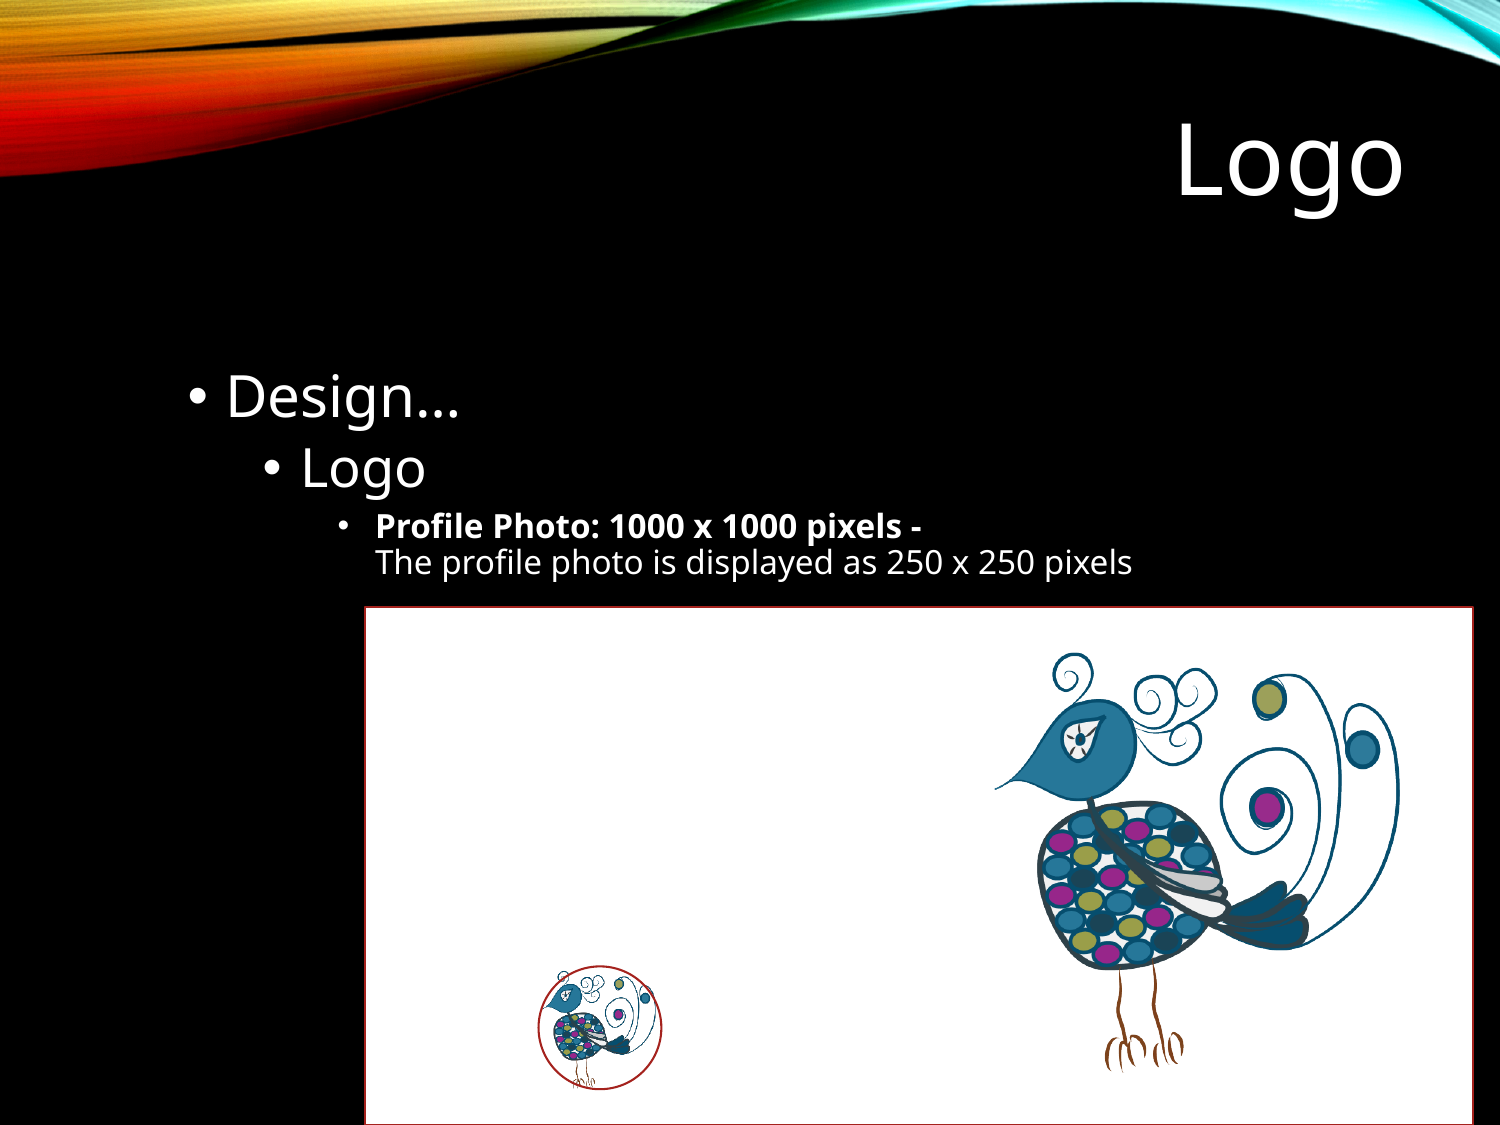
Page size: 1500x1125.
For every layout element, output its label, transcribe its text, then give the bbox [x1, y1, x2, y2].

picture [983, 635, 1423, 1073]
title Logo [300, 56, 1423, 269]
text_box [364, 606, 1474, 1125]
picture [538, 966, 662, 1089]
picture [0, 0, 1500, 178]
list Design… Logo Profile Photo: 1000 x 1000 pixels - The profile photo is displayed as 250 x 250 pixels [97, 360, 1403, 1028]
